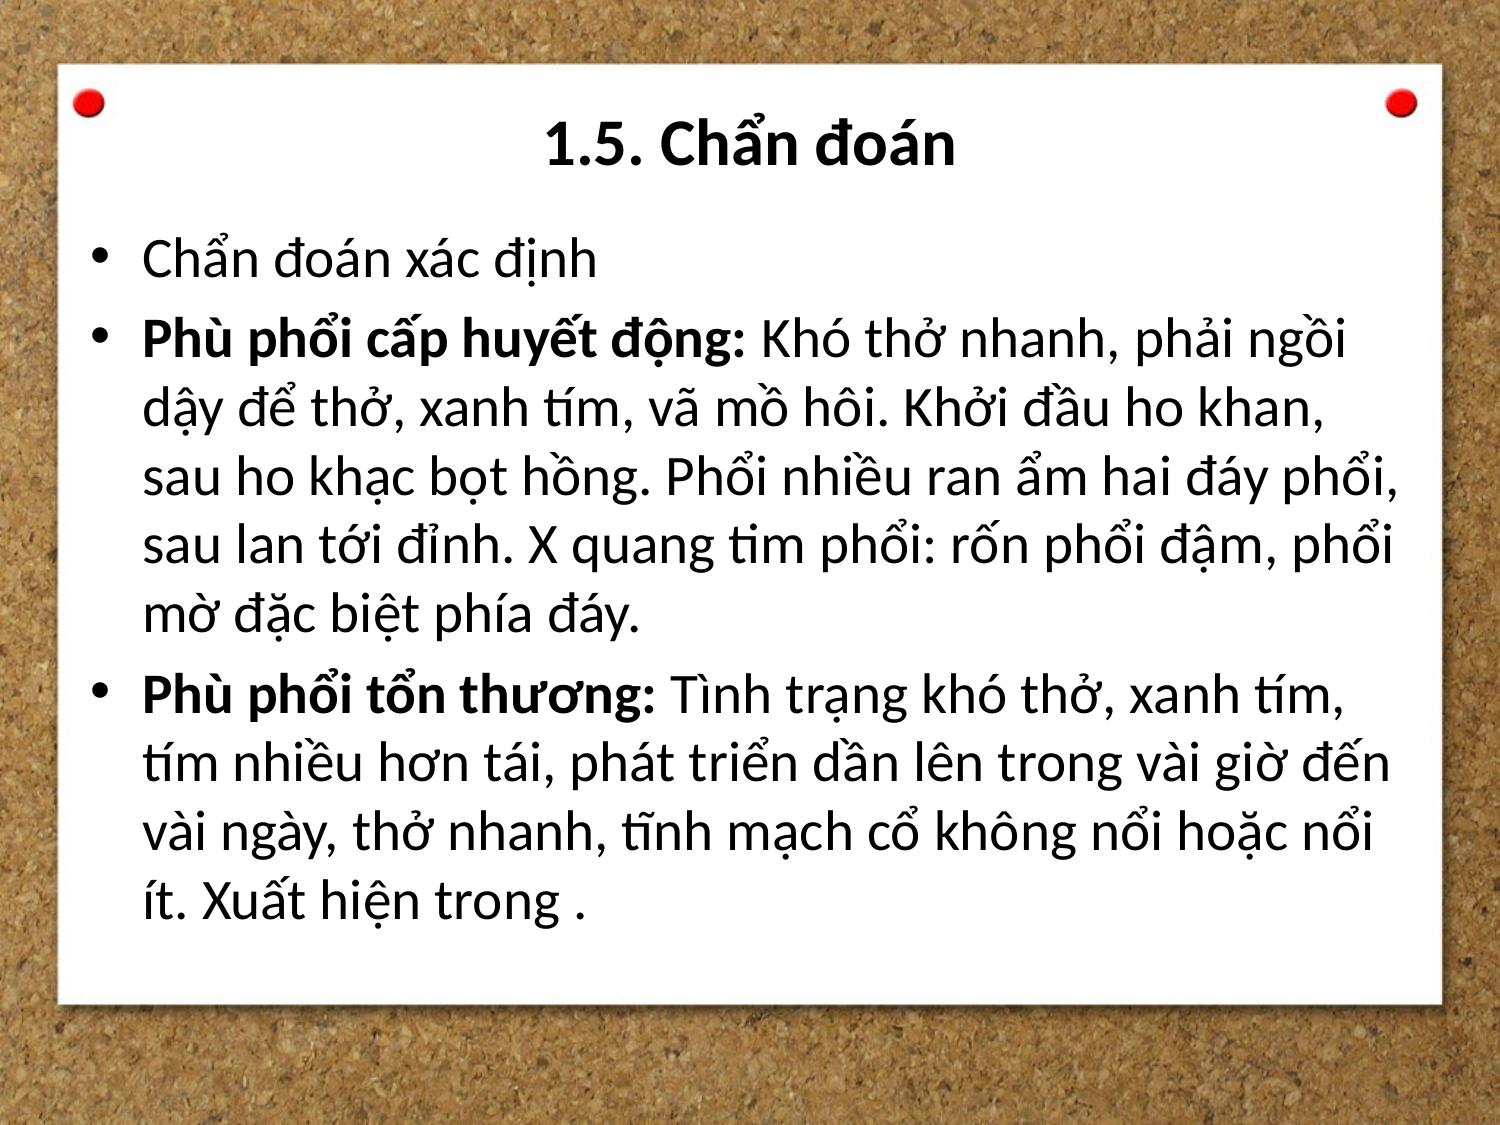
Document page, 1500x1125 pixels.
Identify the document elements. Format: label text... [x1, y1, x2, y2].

list Chẩn đoán xác định Phù phổi cấp huyết động: Khó thở nhanh, phải ngồi dậy để thở, xanh tím, vã mồ hôi. Khởi đầu ho khan, sau ho khạc bọt hồng. Phổi nhiều ran ẩm hai đáy phổi, sau lan tới đỉnh. X quang tim phổi: rốn phổi đậm, phổi mờ đặc biệt phía đáy. Phù phổi tổn thương: Tình trạng khó thở, xanh tím, tím nhiều hơn tái, phát triển dần lên trong vài giờ đến vài ngày, thở nhanh, tĩnh mạch cổ không nổi hoặc nổi ít. Xuất hiện trong . [75, 233, 1425, 955]
picture [0, 0, 1500, 1125]
title 1.5. Chẩn đoán [75, 45, 1425, 233]
